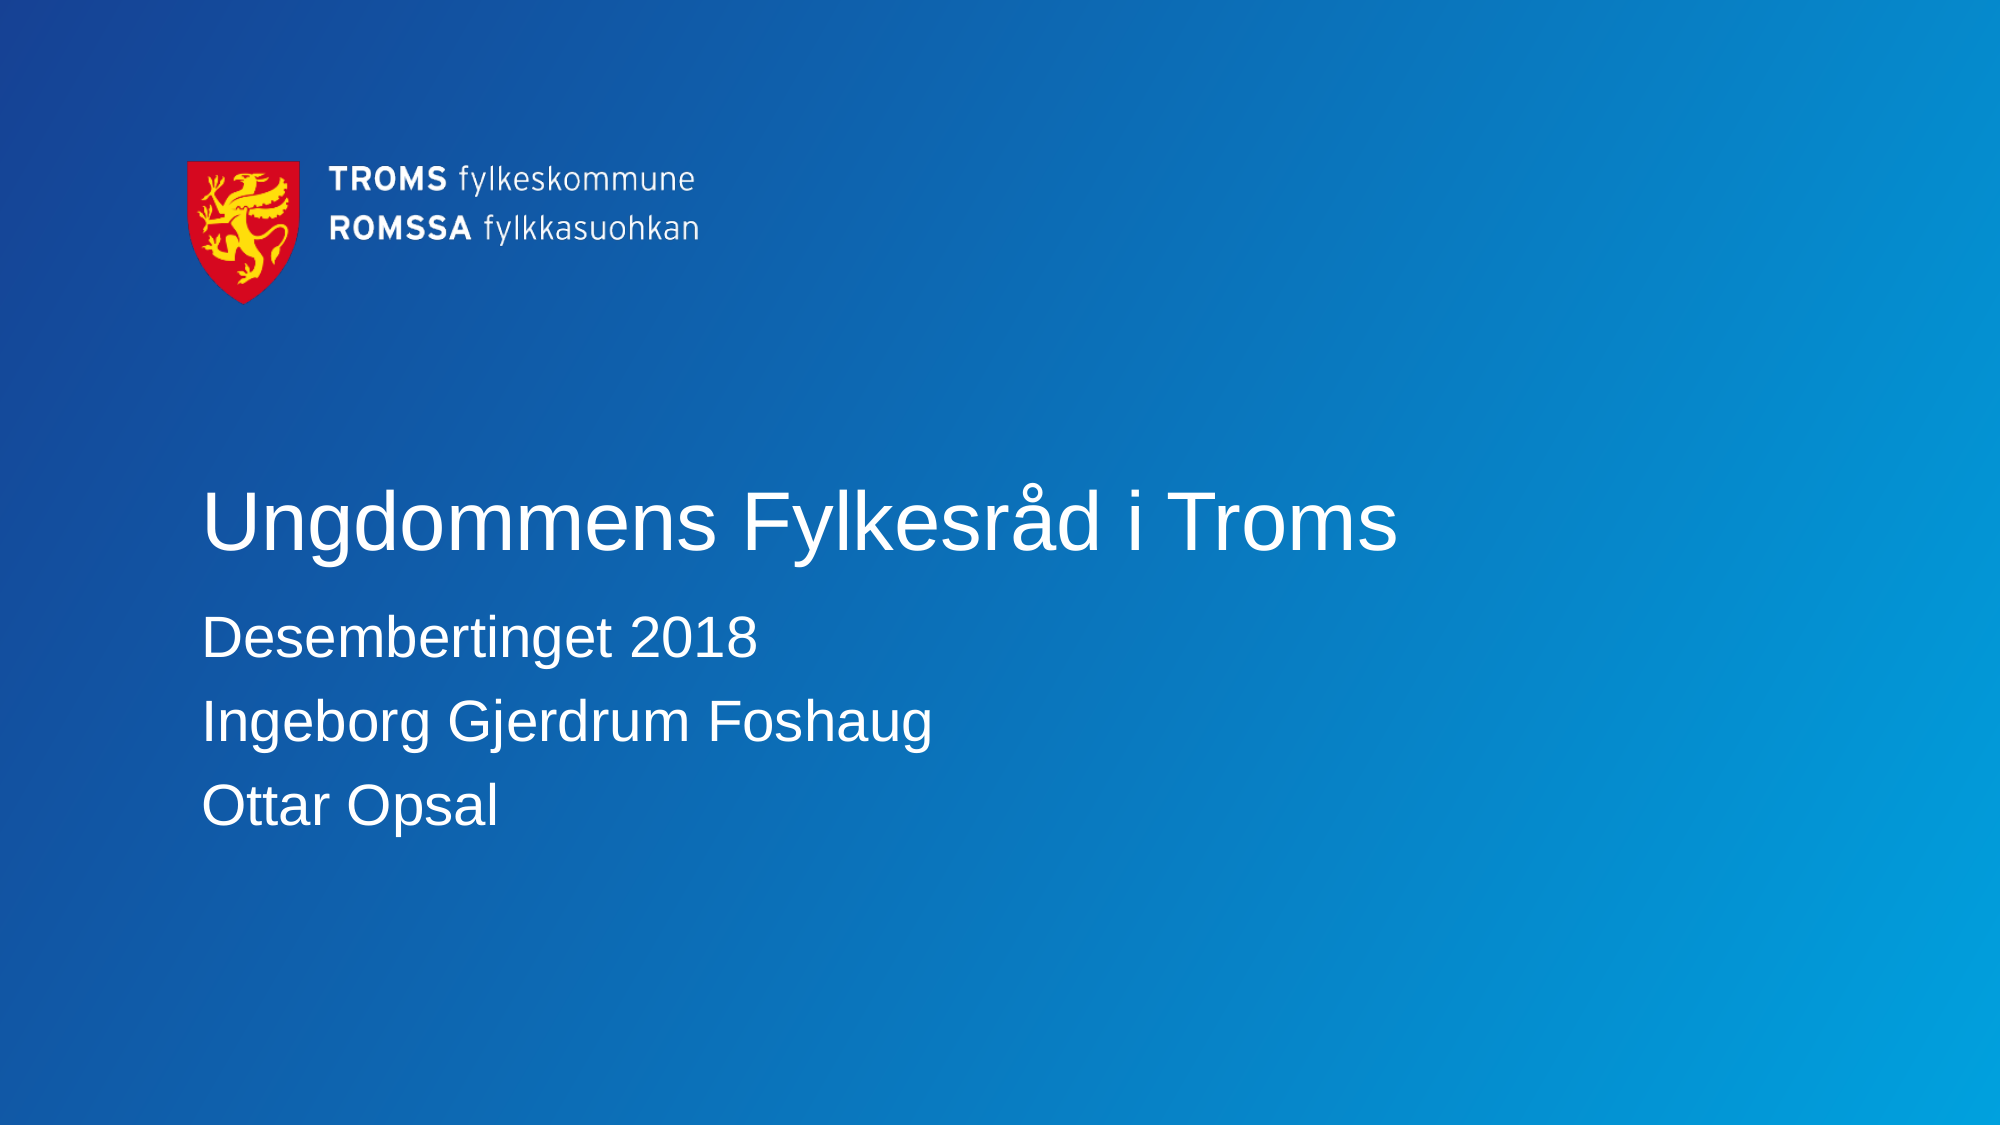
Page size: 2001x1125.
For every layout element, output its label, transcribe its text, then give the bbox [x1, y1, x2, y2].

title Ungdommens Fylkesråd i Troms [186, 397, 1750, 576]
subtitle Desembertinget 2018 Ingeborg Gjerdrum Foshaug Ottar Opsal [186, 600, 1750, 863]
picture [186, 159, 698, 308]
